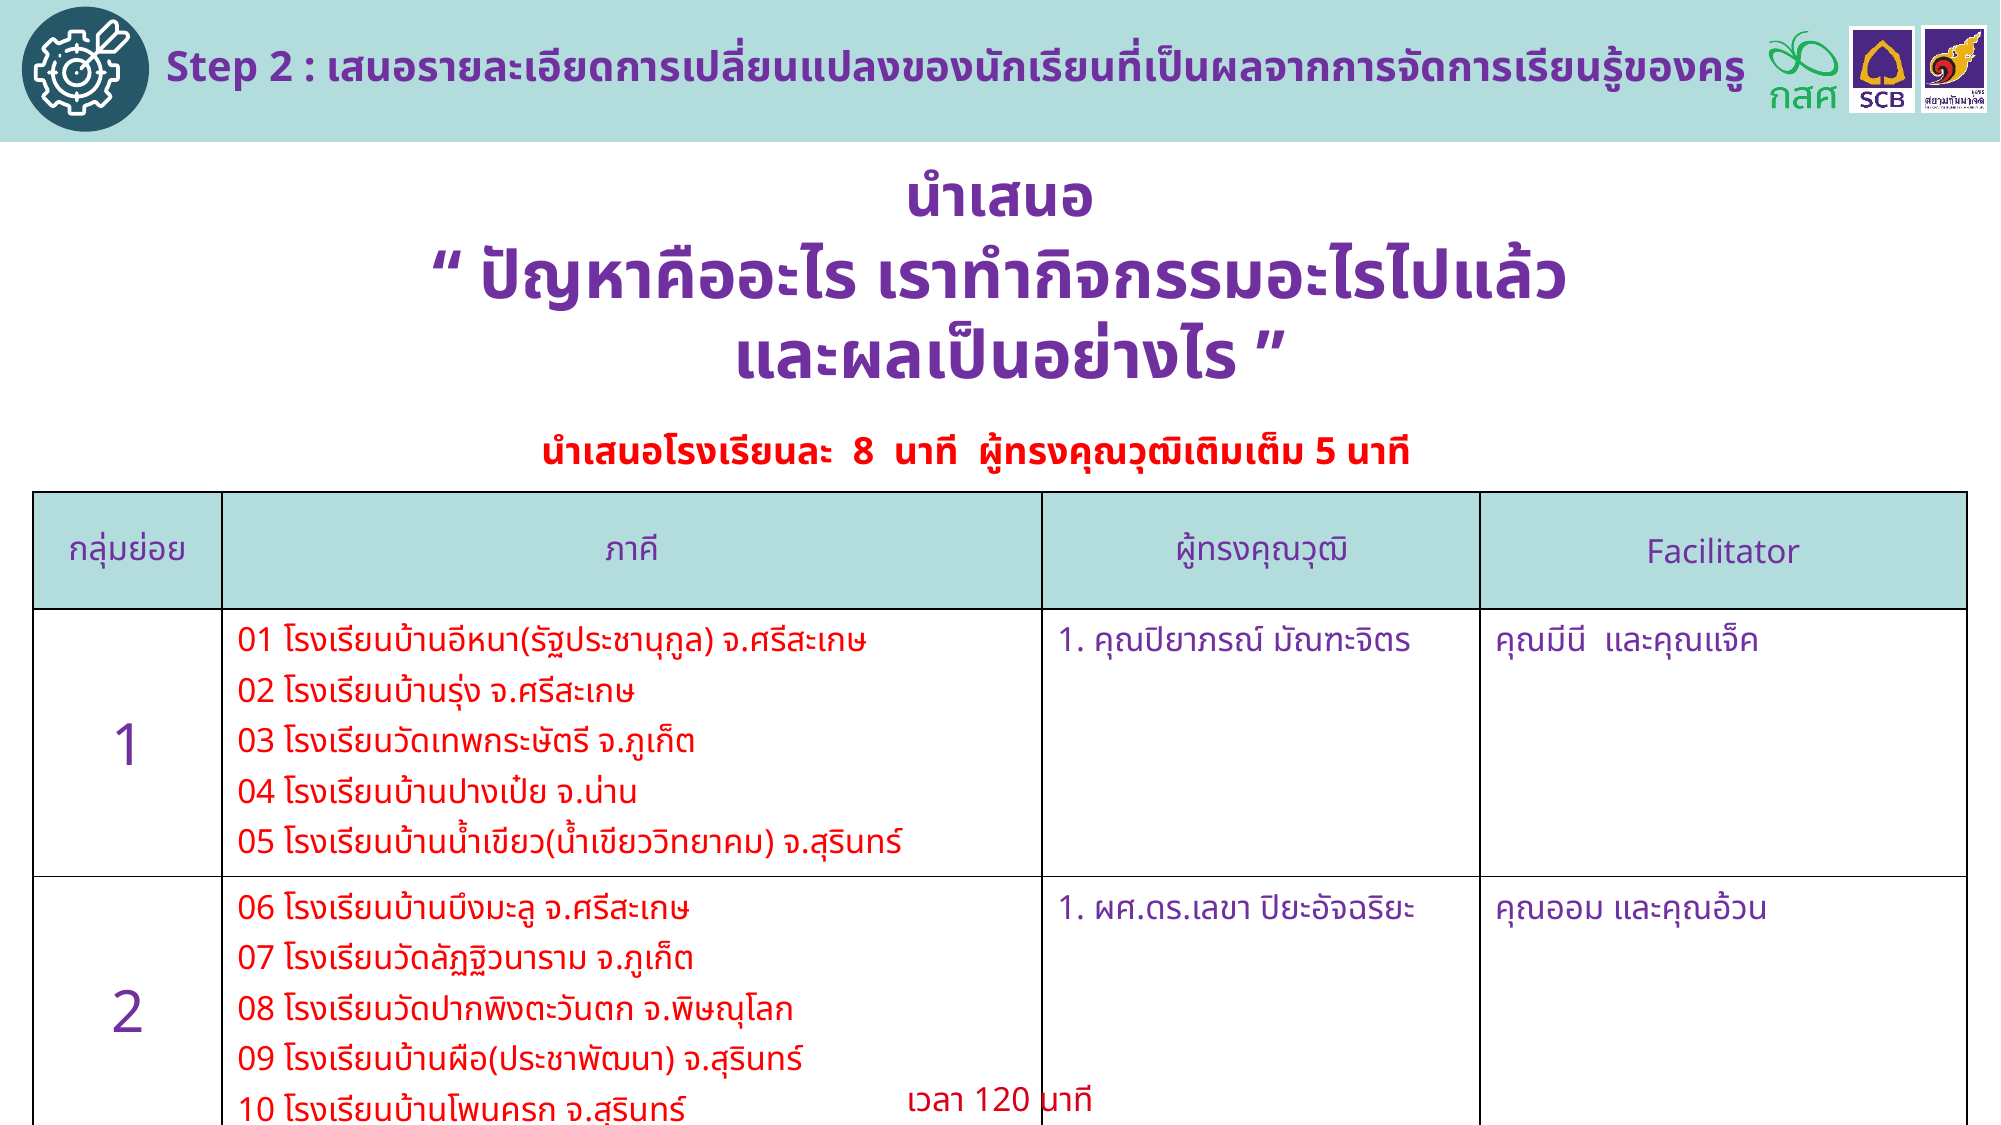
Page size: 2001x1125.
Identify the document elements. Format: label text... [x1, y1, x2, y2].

table_header กลุ่มย่อย [34, 493, 221, 608]
table_header ภาคี [223, 493, 1041, 608]
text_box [1788, 11, 1987, 137]
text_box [21, 6, 1782, 132]
table_cell คุณออม และคุณอ้วน [1481, 877, 1966, 1125]
text_box นำเสนอโรงเรียนละ 8 นาที ผู้ทรงคุณวุฒิเติมเต็ม 5 นาที [526, 365, 1474, 491]
table_header Facilitator [1481, 493, 1966, 608]
table_cell 1. คุณปิยาภรณ์ มัณฑะจิตร [1043, 610, 1479, 876]
table_cell 06 โรงเรียนบ้านบึงมะลู จ.ศรีสะเกษ 07 โรงเรียนวัดลัฏฐิวนาราม จ.ภูเก็ต 08 โรงเรียนวัดปากพิงตะวันตก จ.พิษณุโลก 09 โรงเรียนบ้านผือ(ประชาพัฒนา) จ.สุรินทร์ 10 โรงเรียนบ้านโพนครก จ.สุรินทร์ [223, 877, 1041, 1125]
text_box [0, 0, 2000, 142]
text_box นำเสนอ [572, 143, 1428, 224]
table_cell 2 [34, 877, 221, 1125]
text_box “ ปัญหาคืออะไร เราทำกิจกรรมอะไรไปแล้ว และผลเป็นอย่างไร ” [51, 224, 1967, 399]
table_cell 01 โรงเรียนบ้านอีหนา(รัฐประชานุกูล) จ.ศรีสะเกษ 02 โรงเรียนบ้านรุ่ง จ.ศรีสะเกษ 03 โรงเรียนวัดเทพกระษัตรี จ.ภูเก็ต 04 โรงเรียนบ้านปางเป๋ย จ.น่าน 05 โรงเรียนบ้านน้ำเขียว(น้ำเขียววิทยาคม) จ.สุรินทร์ [223, 610, 1041, 876]
table_cell 1. ผศ.ดร.เลขา ปิยะอัจฉริยะ [1043, 877, 1479, 1125]
table_cell โรงเรียนวัดเทพกระษัตรี จ.ภูเก็ต [1782, 11, 1788, 137]
text_box เวลา 120 นาที [891, 1070, 1109, 1125]
table_cell 1 [34, 610, 221, 876]
table_header ผู้ทรงคุณวุฒิ [1043, 493, 1479, 608]
table_cell คุณมีนี และคุณแจ็ค [1481, 610, 1966, 876]
